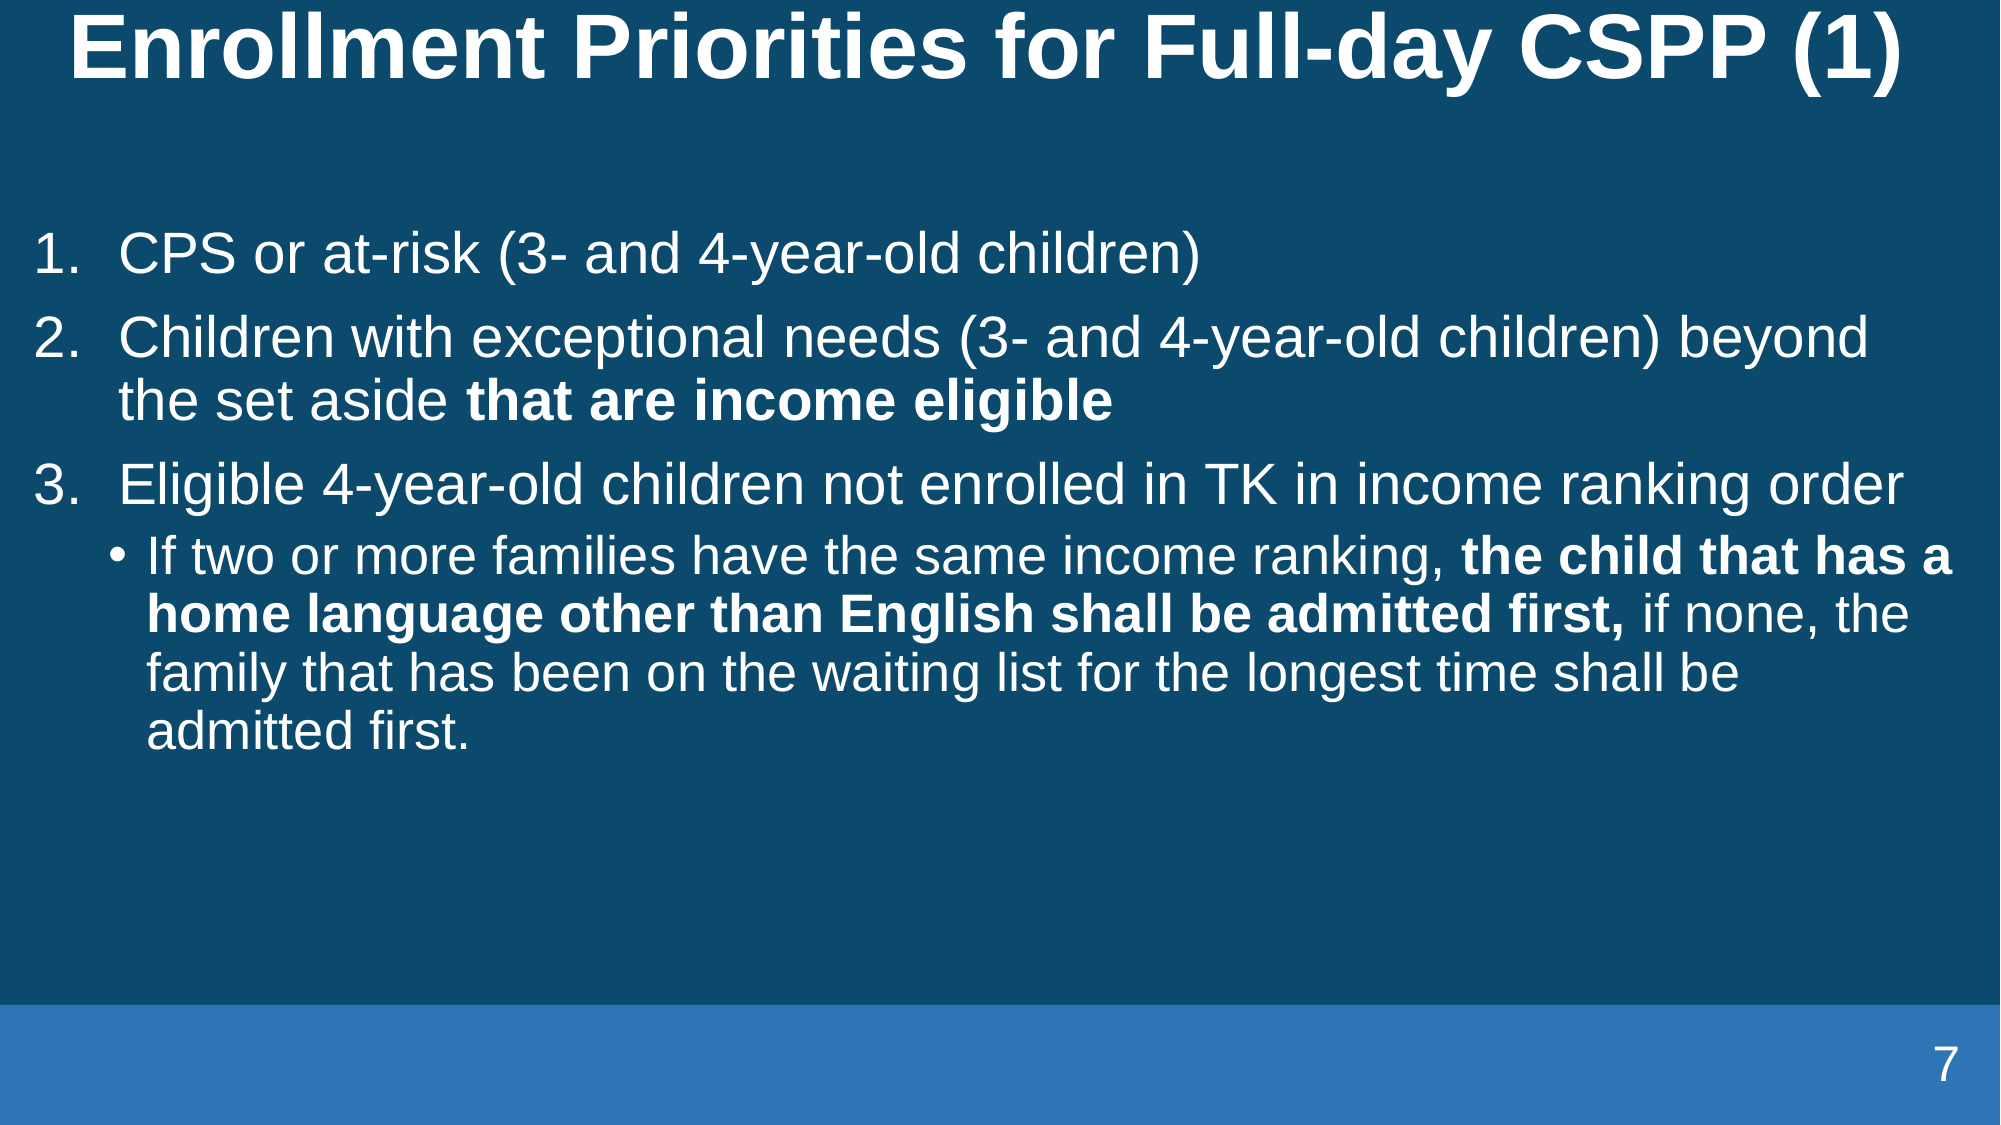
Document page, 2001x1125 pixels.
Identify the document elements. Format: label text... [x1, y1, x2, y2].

list CPS or at-risk (3- and 4-year-old children) Children with exceptional needs (3- and 4-year-old children) beyond the set aside that are income eligible Eligible 4-year-old children not enrolled in TK in income ranking order If two or more families have the same income ranking, the child that has a home language other than English shall be admitted first, if none, the family that has been on the waiting list for the longest time shall be admitted first. [18, 216, 1969, 729]
slide_number 7 [1524, 1031, 1975, 1092]
title Enrollment Priorities for Full-day CSPP (1) [24, 14, 1975, 163]
